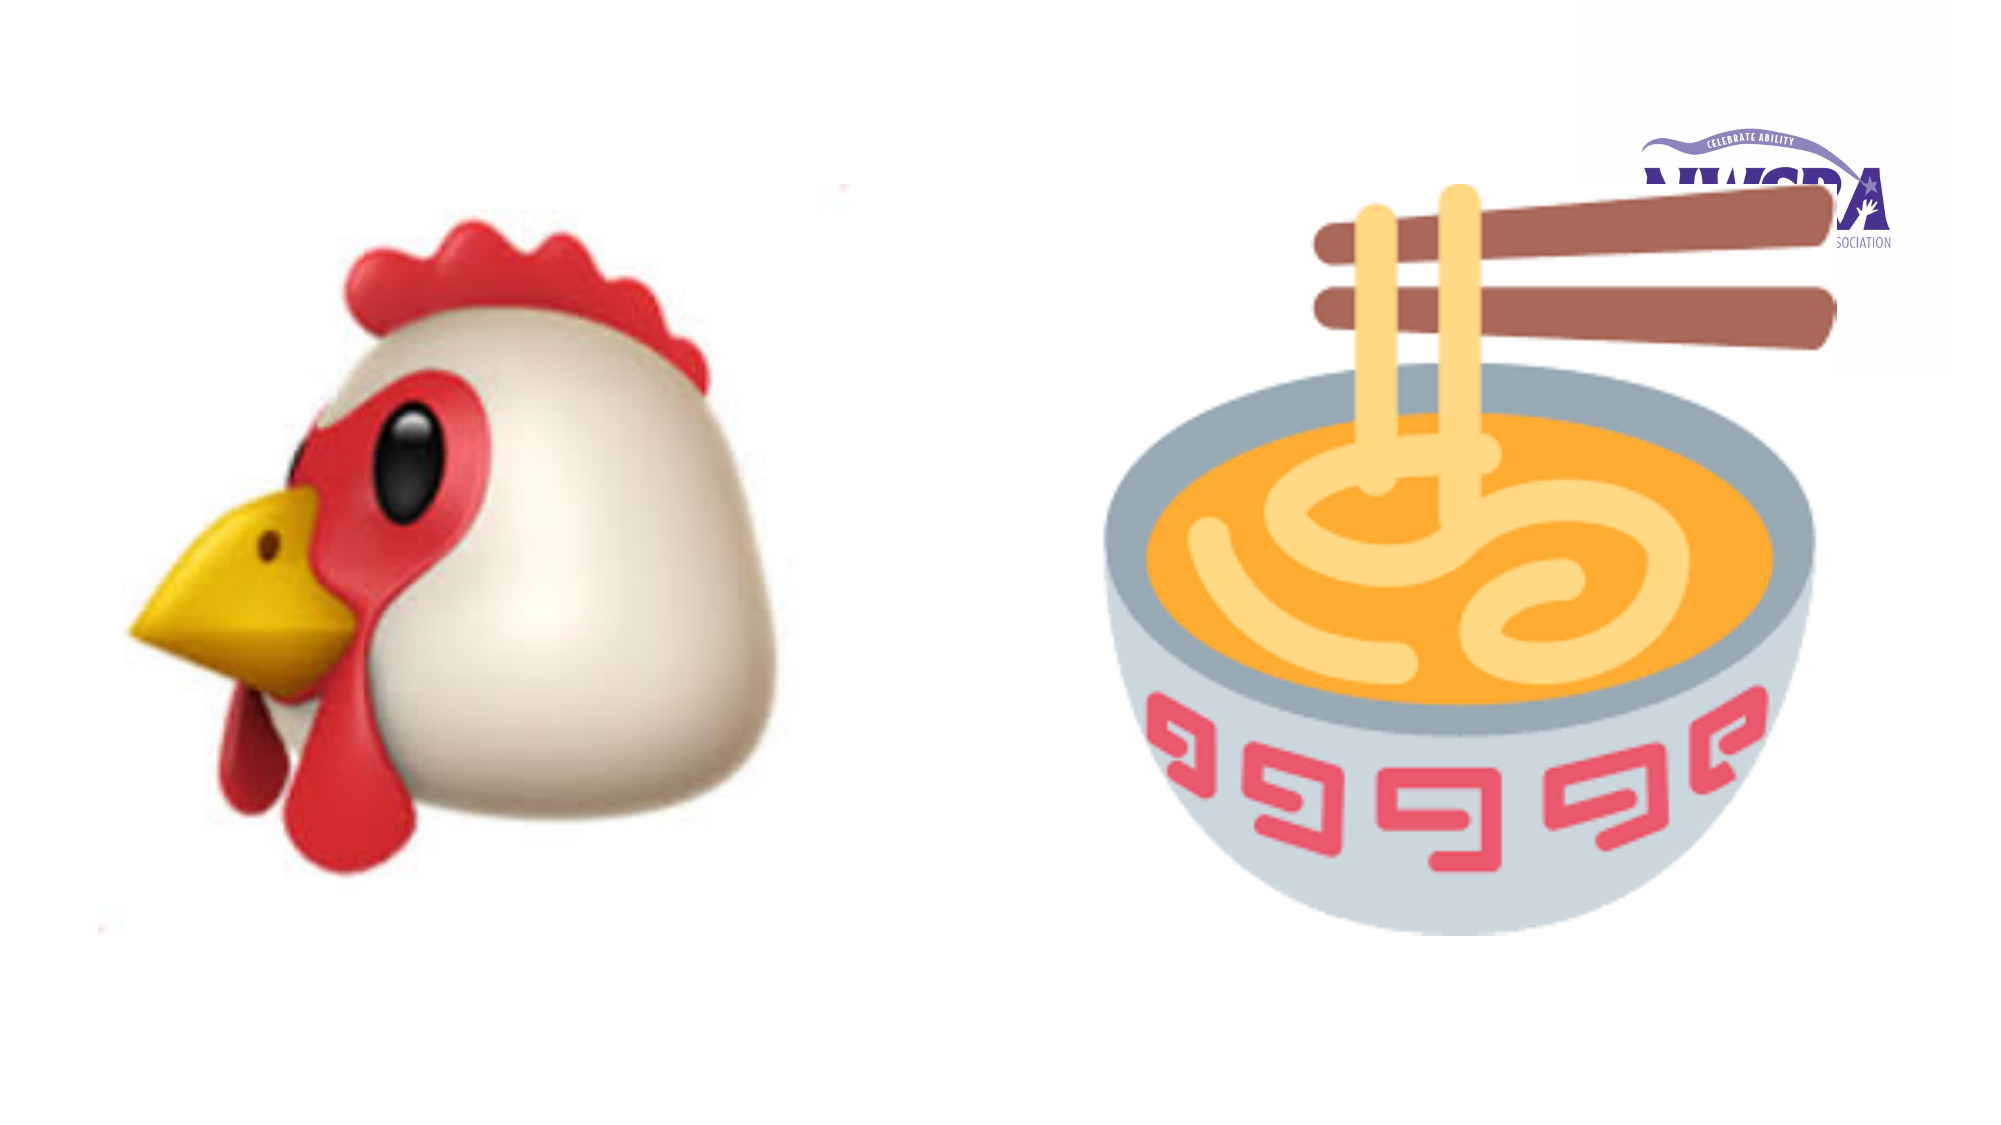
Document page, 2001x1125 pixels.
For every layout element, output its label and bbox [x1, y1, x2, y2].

picture [1575, 0, 1953, 377]
picture [98, 184, 850, 936]
list [1084, 184, 1837, 936]
